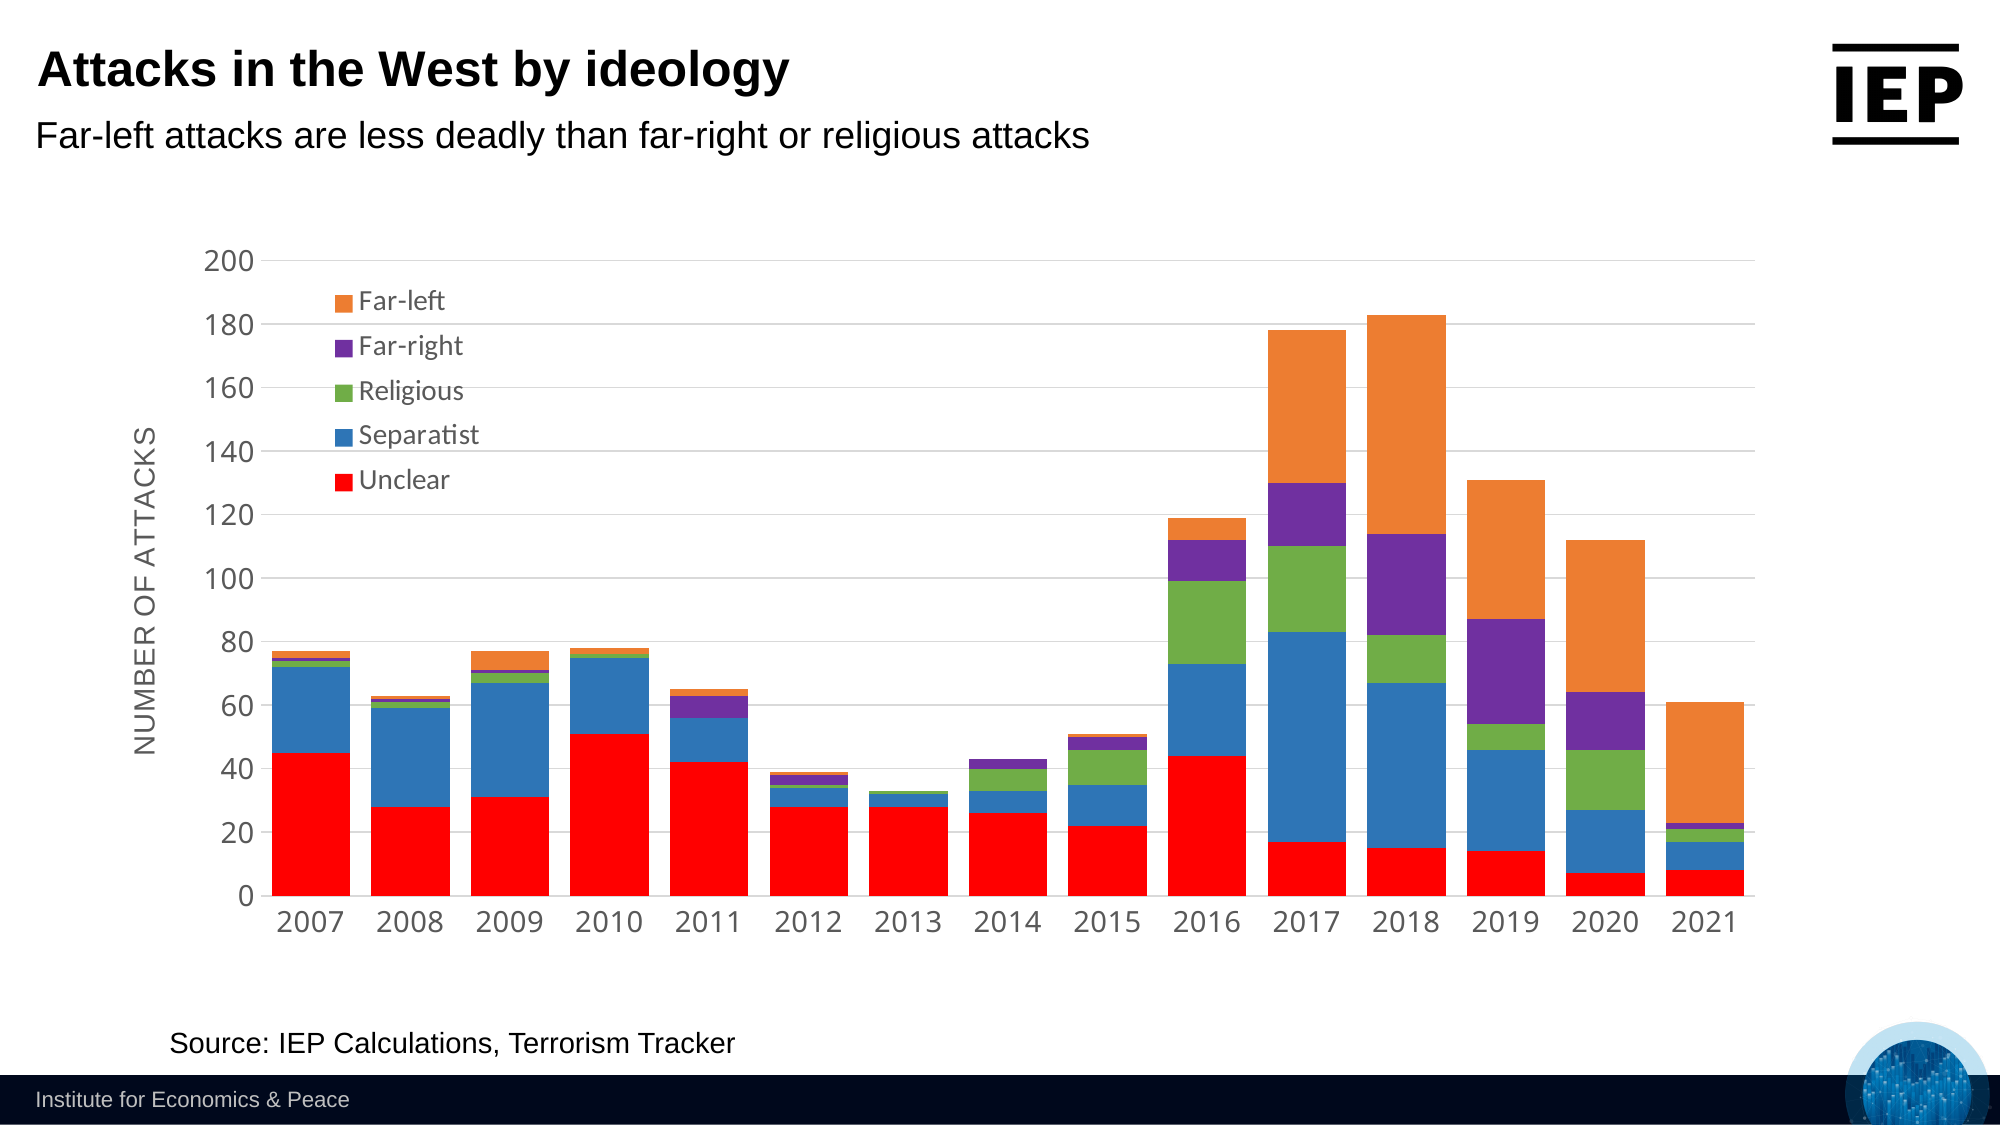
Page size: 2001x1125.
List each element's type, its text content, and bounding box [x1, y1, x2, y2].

chart [92, 225, 1790, 957]
text_box Source: IEP Calculations, Terrorism Tracker [154, 1017, 879, 1068]
text_box Far-left attacks are less deadly than far-right or religious attacks [20, 103, 1508, 164]
picture [1831, 43, 1964, 145]
picture [1836, 1013, 2001, 1125]
text_box Attacks in the West by ideology [36, 43, 1760, 104]
